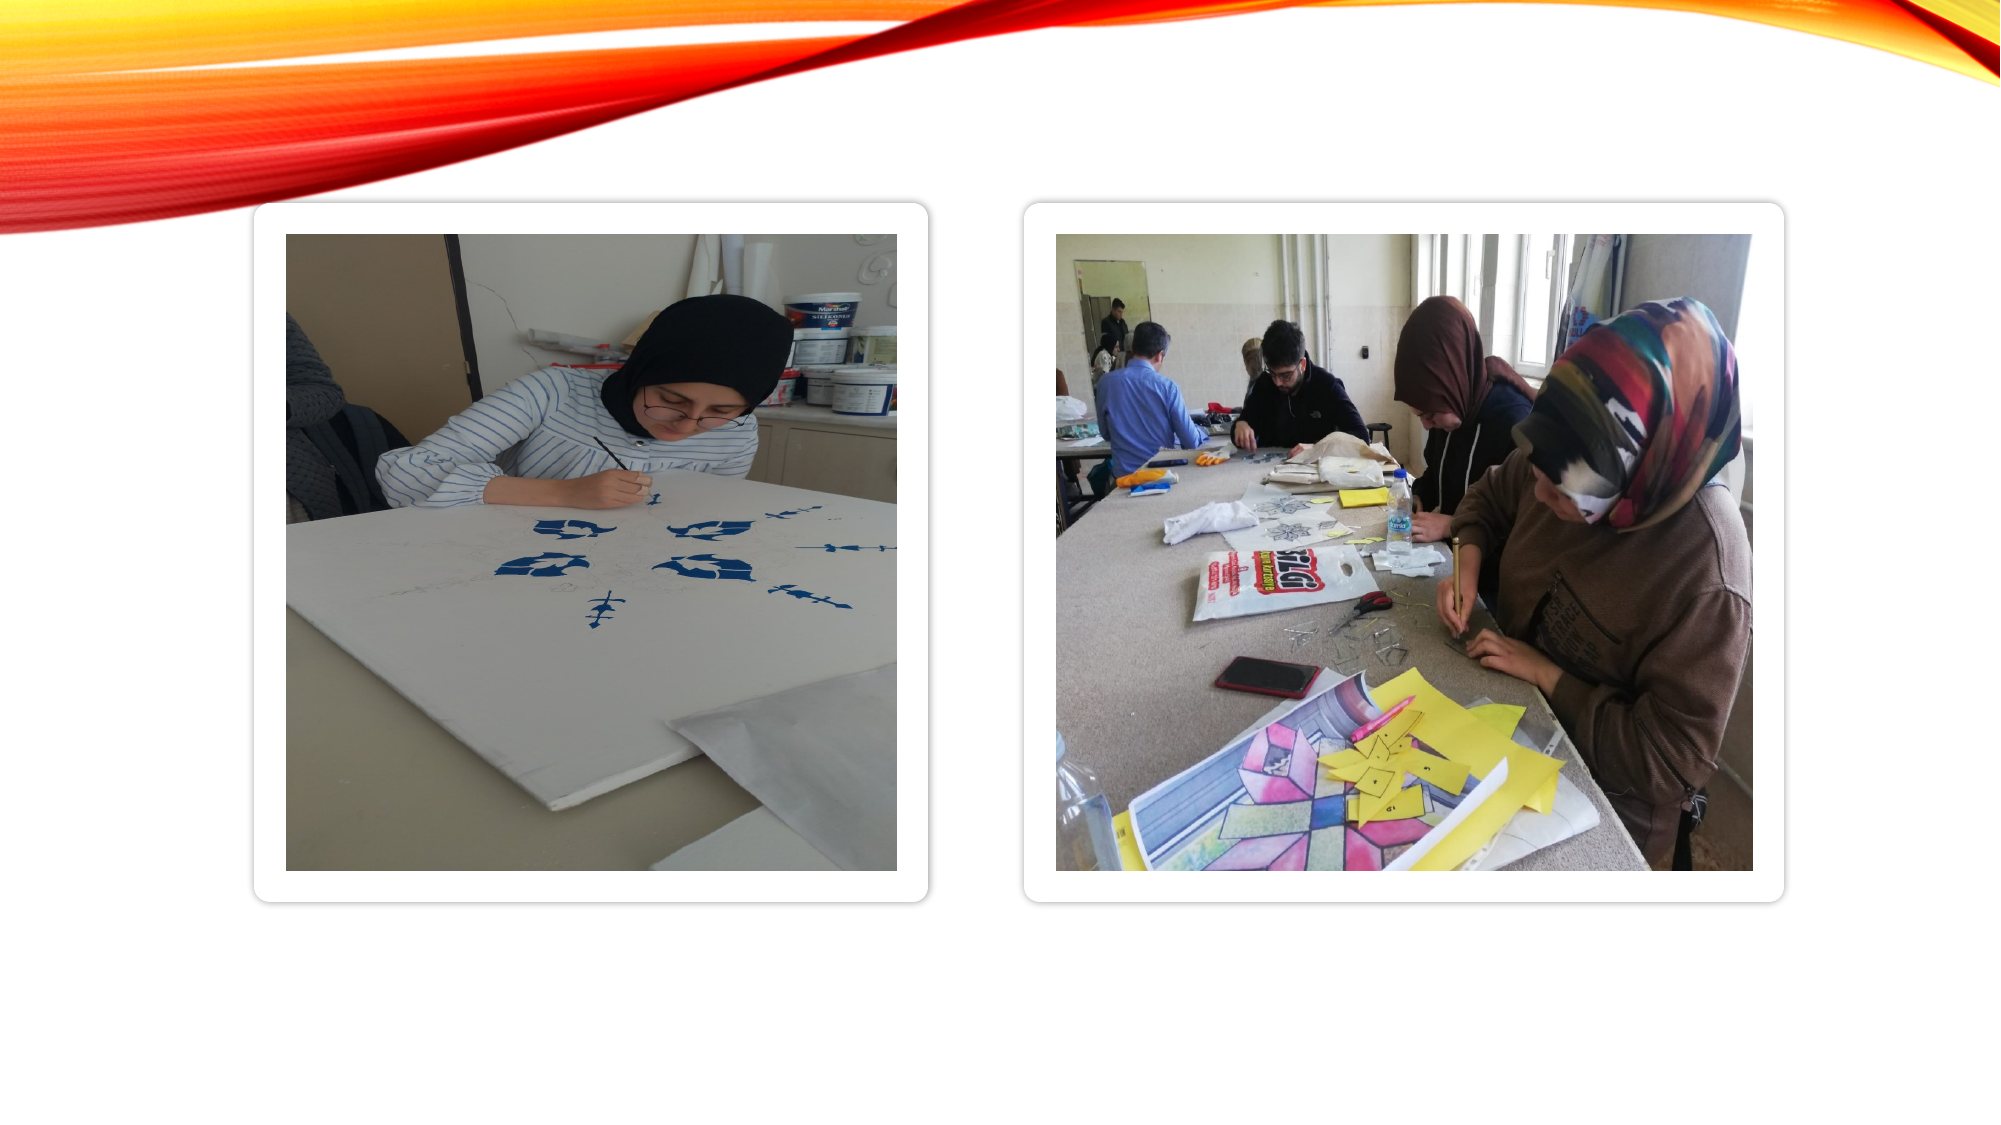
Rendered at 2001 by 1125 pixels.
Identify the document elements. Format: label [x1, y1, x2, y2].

picture [1055, 233, 1754, 872]
picture [0, 0, 2000, 237]
picture [285, 233, 898, 872]
